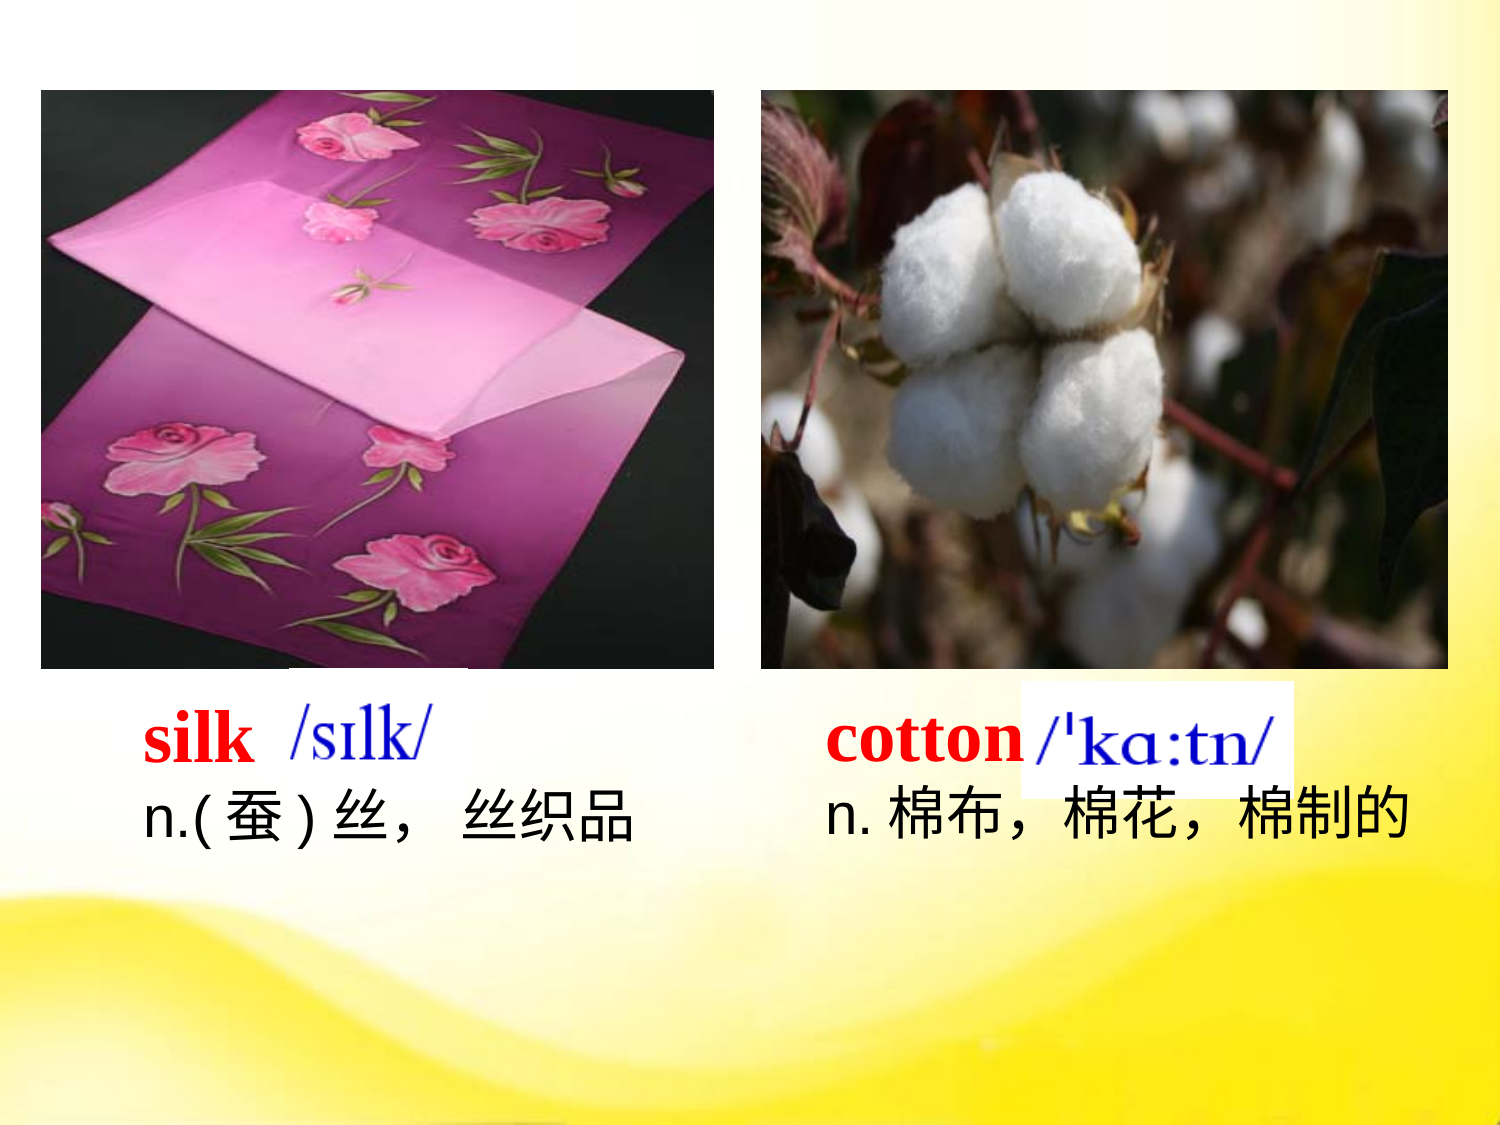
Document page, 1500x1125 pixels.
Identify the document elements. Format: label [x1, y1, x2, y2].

picture [0, 0, 1500, 1125]
text_box [816, 678, 1421, 855]
text_box [147, 668, 632, 857]
